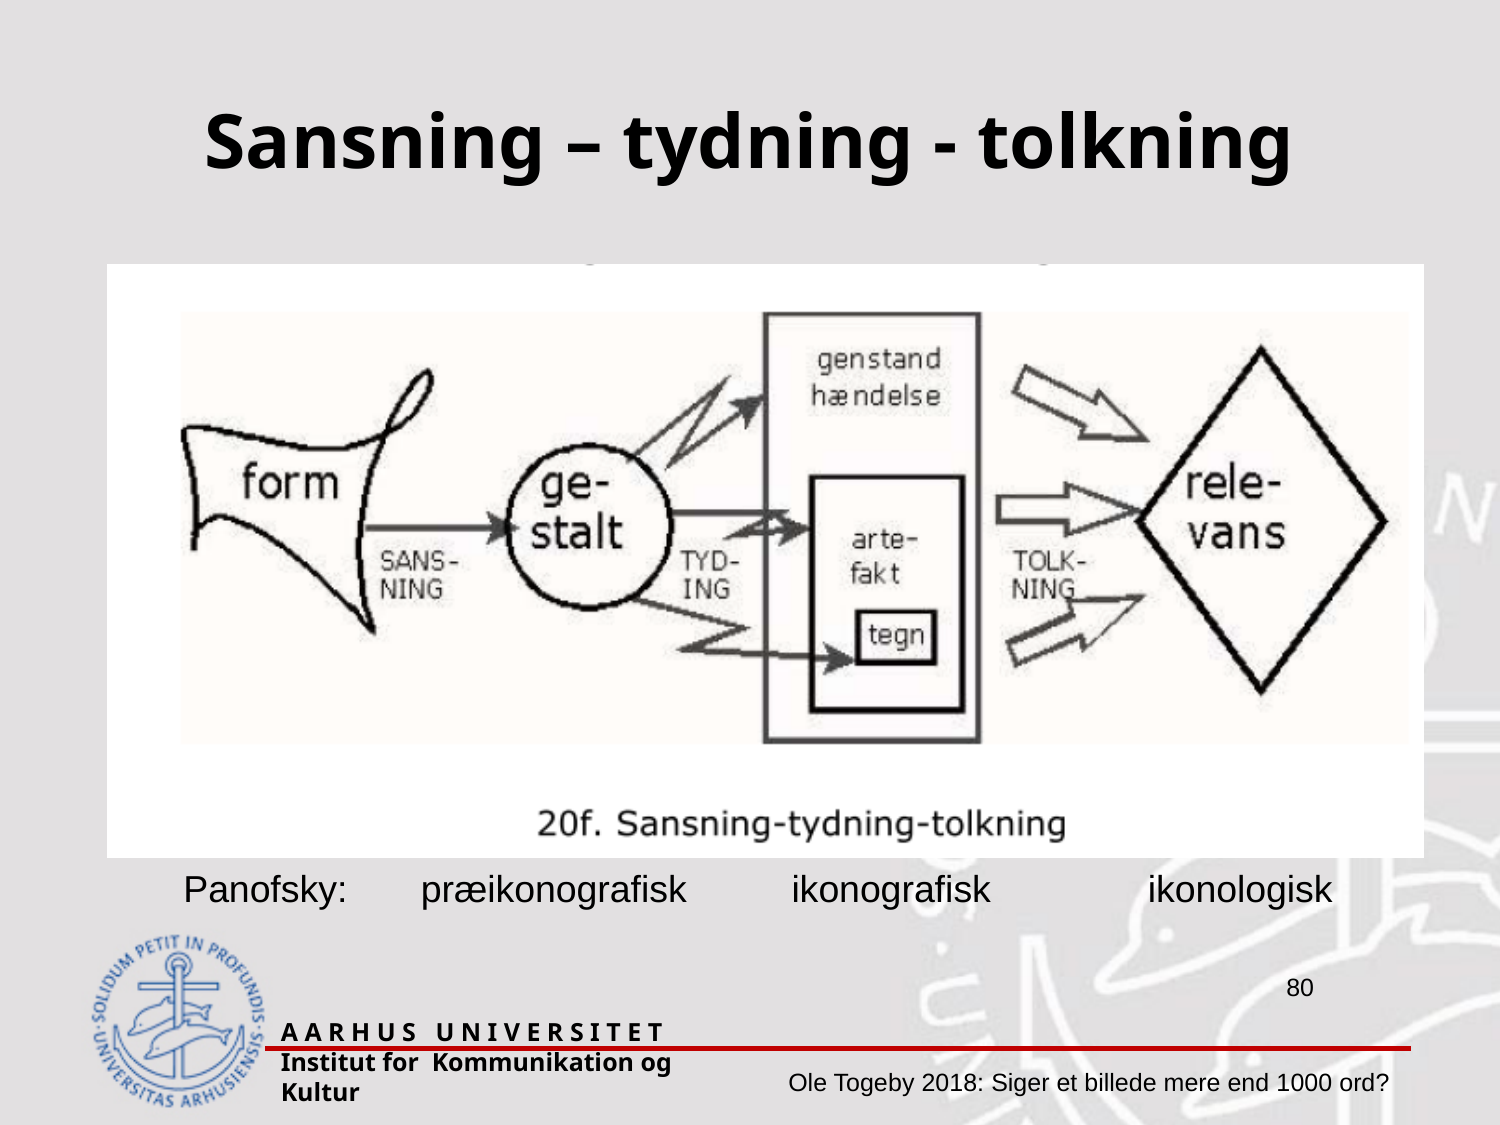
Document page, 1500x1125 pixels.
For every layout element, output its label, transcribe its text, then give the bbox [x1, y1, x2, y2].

text_box Panofsky: præikonografisk ikonografisk ikonologisk [147, 866, 1412, 918]
picture [0, 0, 1500, 1125]
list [107, 264, 1424, 858]
title Sansning – tydning - tolkning [75, 45, 1425, 233]
footer A A R H U S U N I V E R S I T E T Institut for Kommunikation og Kultur [265, 1009, 757, 1113]
